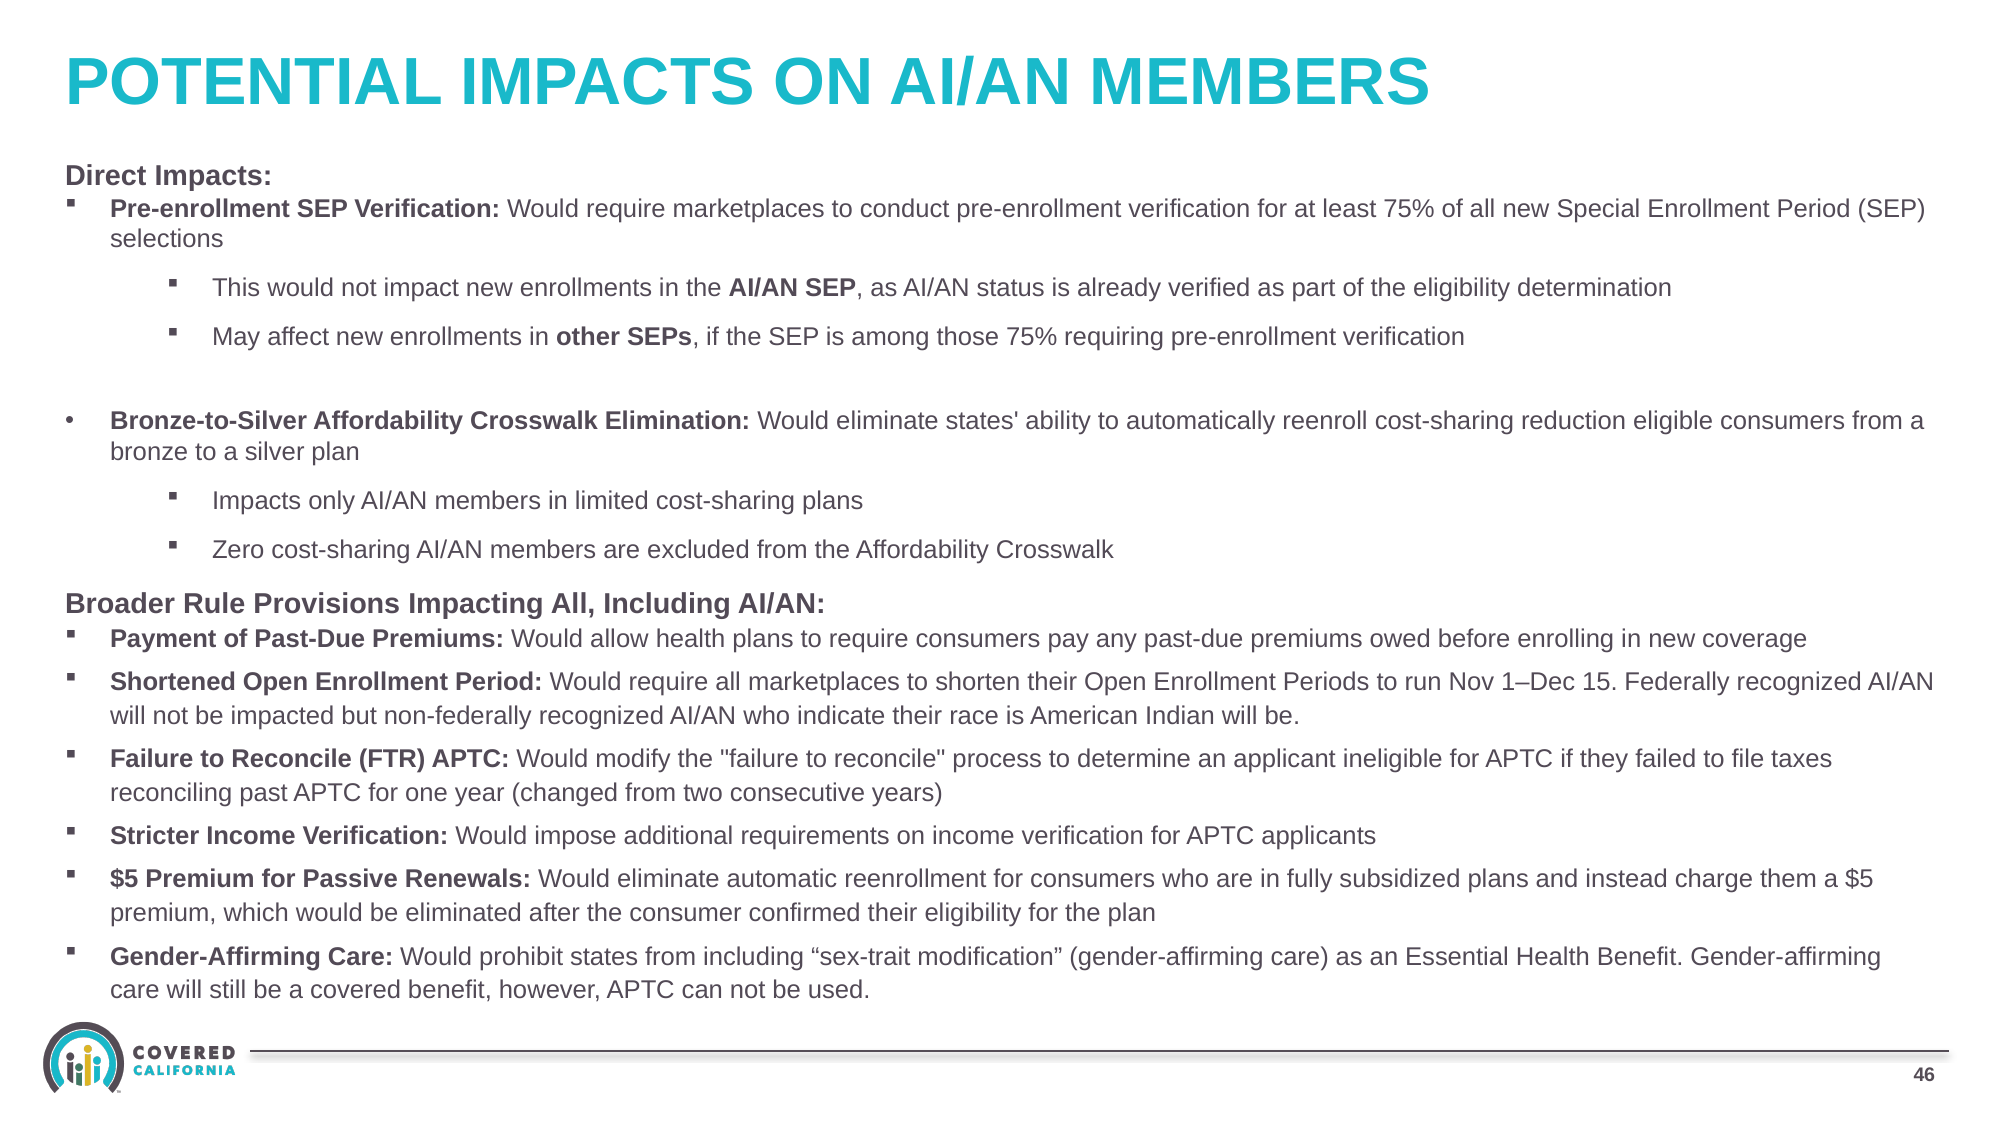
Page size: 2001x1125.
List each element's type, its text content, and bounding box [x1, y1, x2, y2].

title POTENTIAL IMPACTS ON AI/AN MEMBERS [50, 29, 1950, 128]
slide_number 46 [1789, 1043, 1950, 1104]
list Direct Impacts: Pre-enrollment SEP Verification: Would require marketplaces to conduct pre-enrollment verification for at least 75% of all new Special Enrollment Period (SEP) selections This would not impact new enrollments in the AI/AN SEP, as AI/AN status is already verified as part of the eligibility determination May affect new enrollments in other SEPs, if the SEP is among those 75% requiring pre-enrollment verification Bronze-to-Silver Affordability Crosswalk Elimination: Would eliminate states' ability to automatically reenroll cost-sharing reduction eligible consumers from a bronze to a silver plan Impacts only AI/AN members in limited cost-sharing plans Zero cost-sharing AI/AN members are excluded from the Affordability Crosswalk Broader Rule Provisions Impacting All, Including AI/AN: Payment of Past-Due Premiums: Would allow health plans to require consumers pay any past-due premiums owed before enrolling in new coverage Shortened Open Enrollment Period: Would require all marketplaces to shorten their Open Enrollment Periods to run Nov 1–Dec 15. Federally recognized AI/AN will not be impacted but non-federally recognized AI/AN who indicate their race is American Indian will be. Failure to Reconcile (FTR) APTC: Would modify the "failure to reconcile" process to determine an applicant ineligible for APTC if they failed to file taxes reconciling past APTC for one year (changed from two consecutive years) Stricter Income Verification: Would impose additional requirements on income verification for APTC applicants $5 Premium for Passive Renewals: Would eliminate automatic reenrollment for consumers who are in fully subsidized plans and instead charge them a $5 premium, which would be eliminated after the consumer confirmed their eligibility for the plan Gender-Affirming Care: Would prohibit states from including “sex-trait modification” (gender-affirming care) as an Essential Health Benefit. Gender-affirming care will still be a covered benefit, however, APTC can not be used. [50, 128, 1951, 1016]
picture [40, 1019, 238, 1098]
